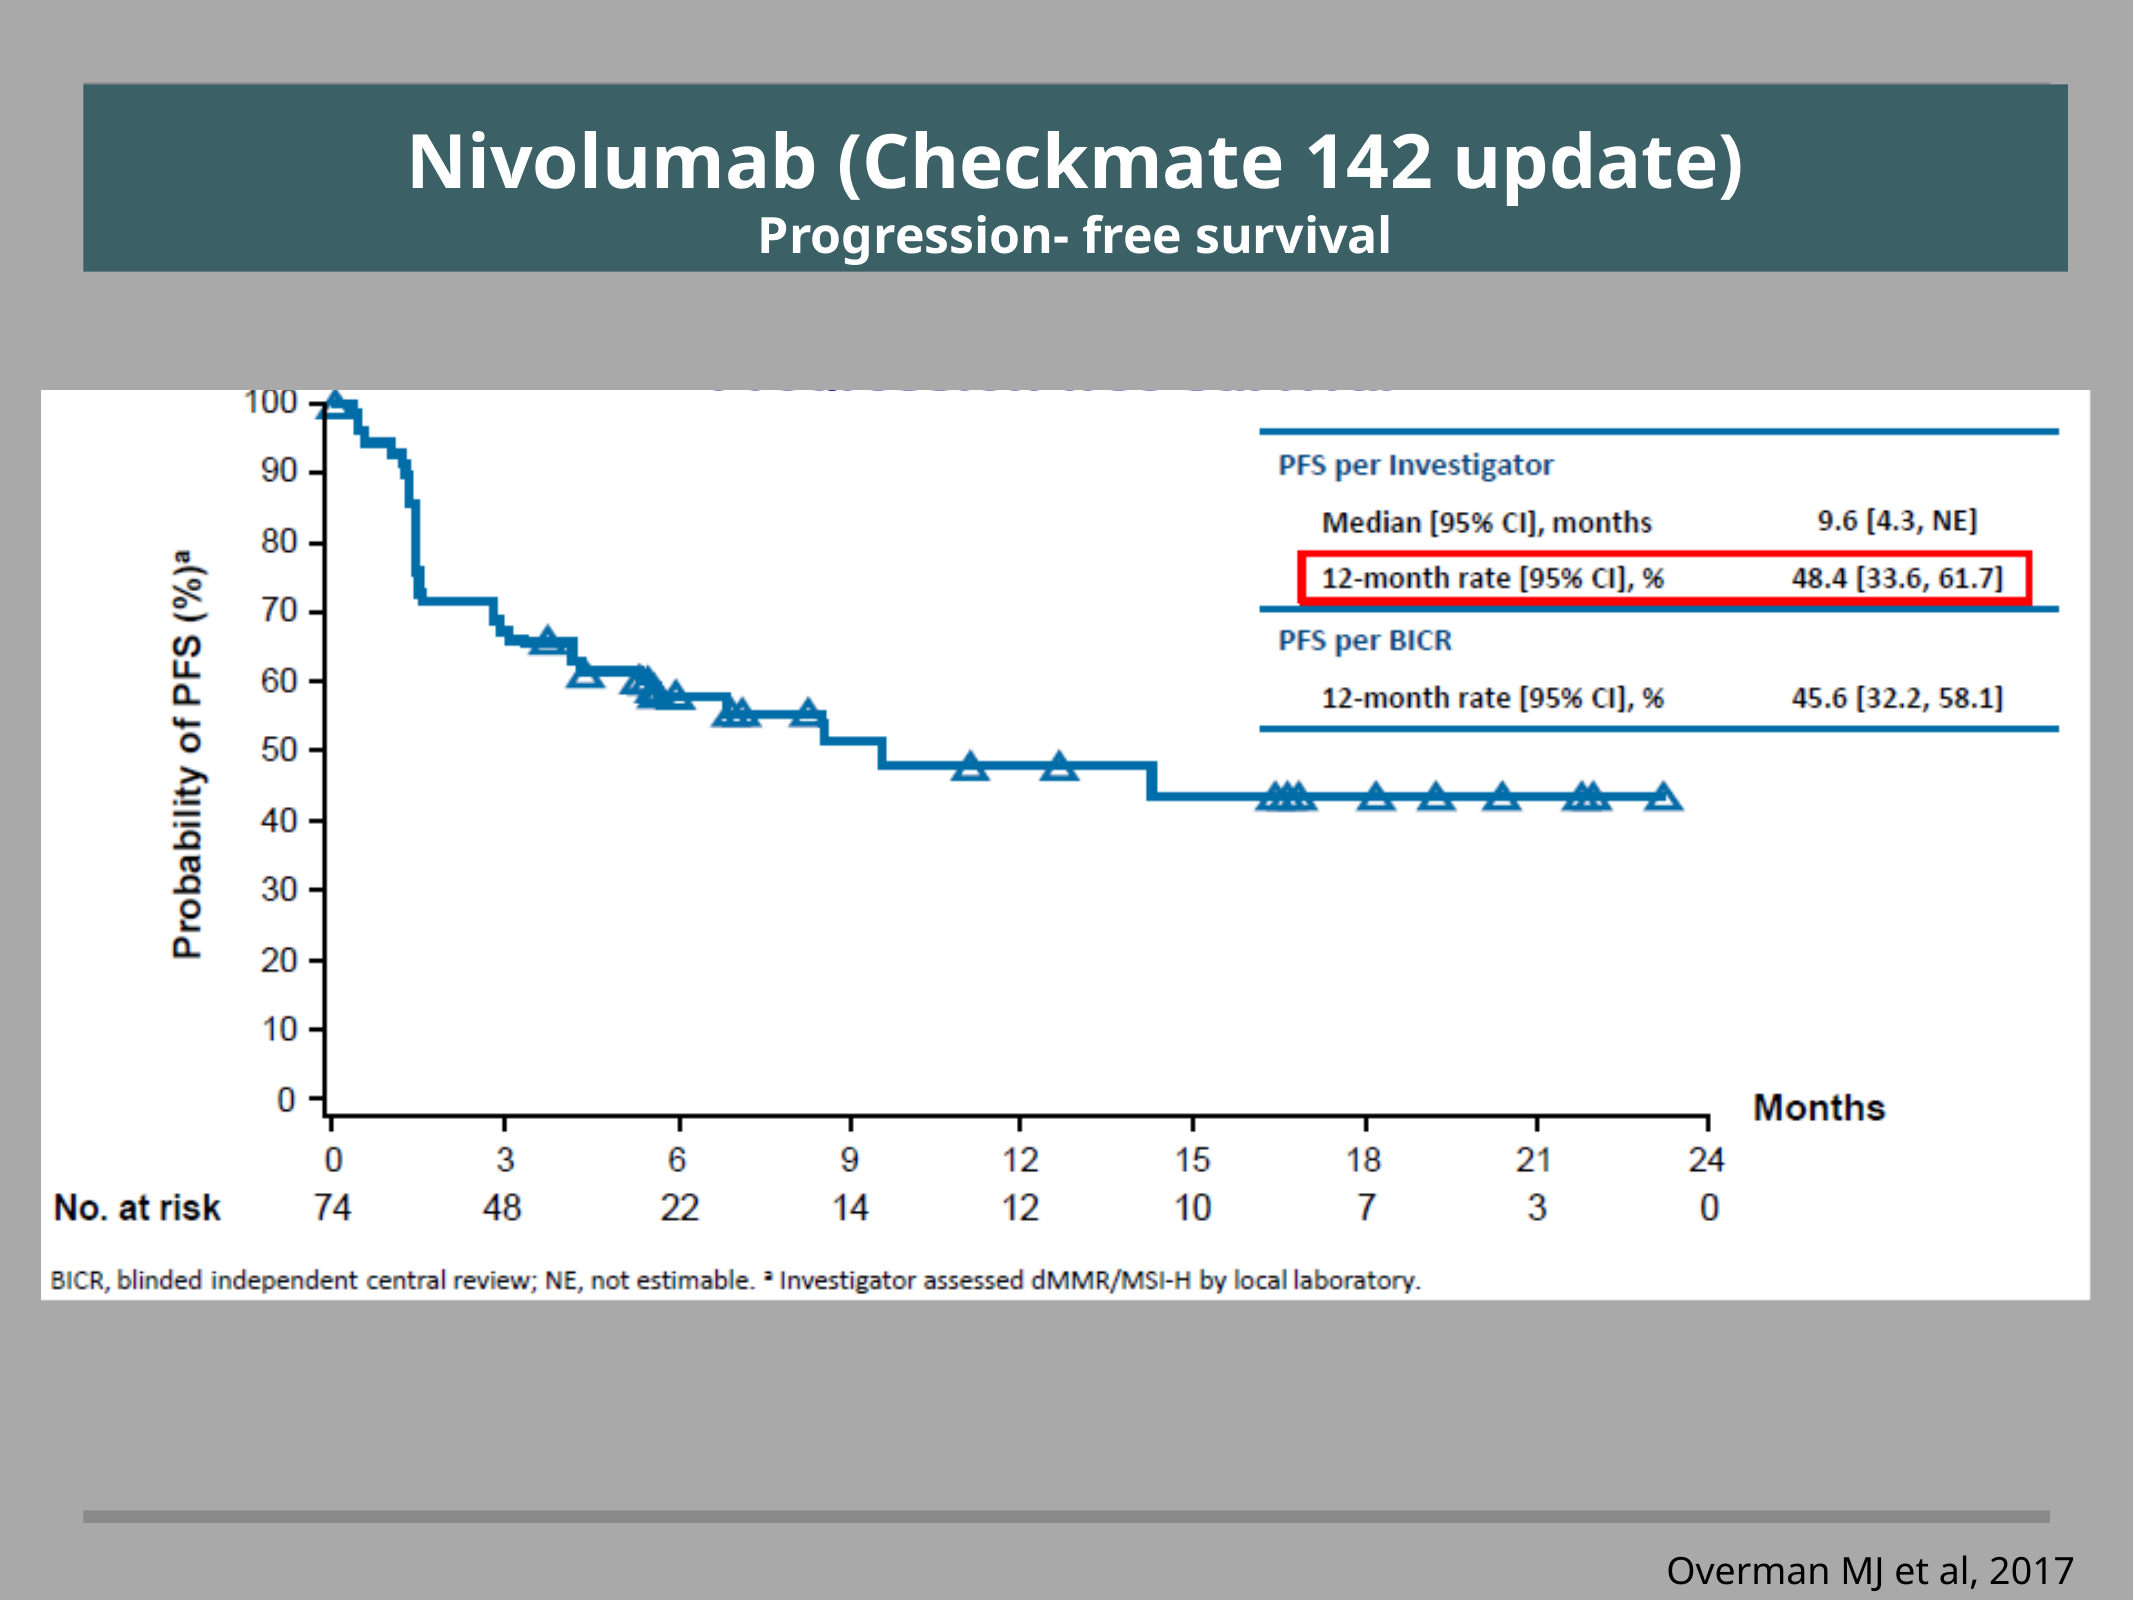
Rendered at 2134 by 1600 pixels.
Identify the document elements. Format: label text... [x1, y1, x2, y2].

text_box Overman MJ et al, 2017 [1658, 1538, 2084, 1600]
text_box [40, 390, 2093, 1304]
text_box Nivolumab (Checkmate 142 update) Progression- free survival [83, 84, 2068, 272]
